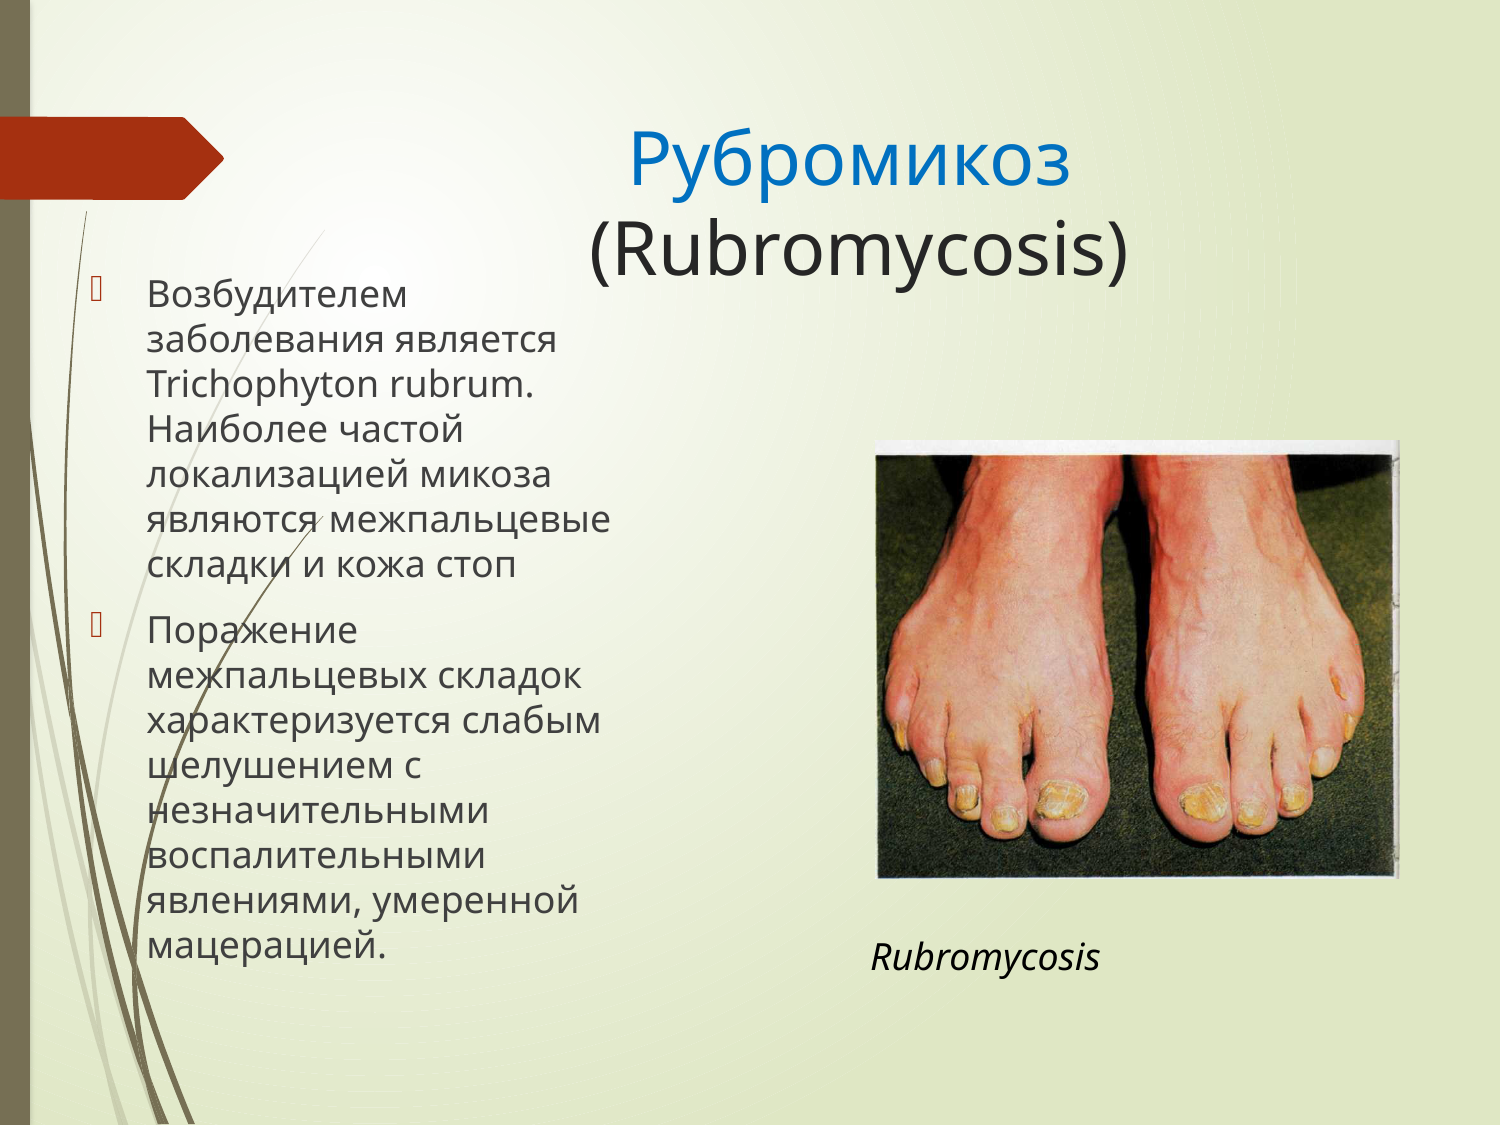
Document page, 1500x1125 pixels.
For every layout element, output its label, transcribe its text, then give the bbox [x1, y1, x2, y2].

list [875, 440, 1401, 879]
text_box Rubromycosis [855, 925, 1116, 986]
list Возбудителем заболевания является Trichophyton rubrum. Наиболее частой локализацией микоза являются межпальцевые складки и кожа стоп Поражение межпальцевых складок характеризуется слабым шелушением с незначительными воспалительными явлениями, умеренной мацерацией. [75, 262, 653, 1043]
title Рубромикоз (Rubromycosis) [319, 102, 1400, 313]
